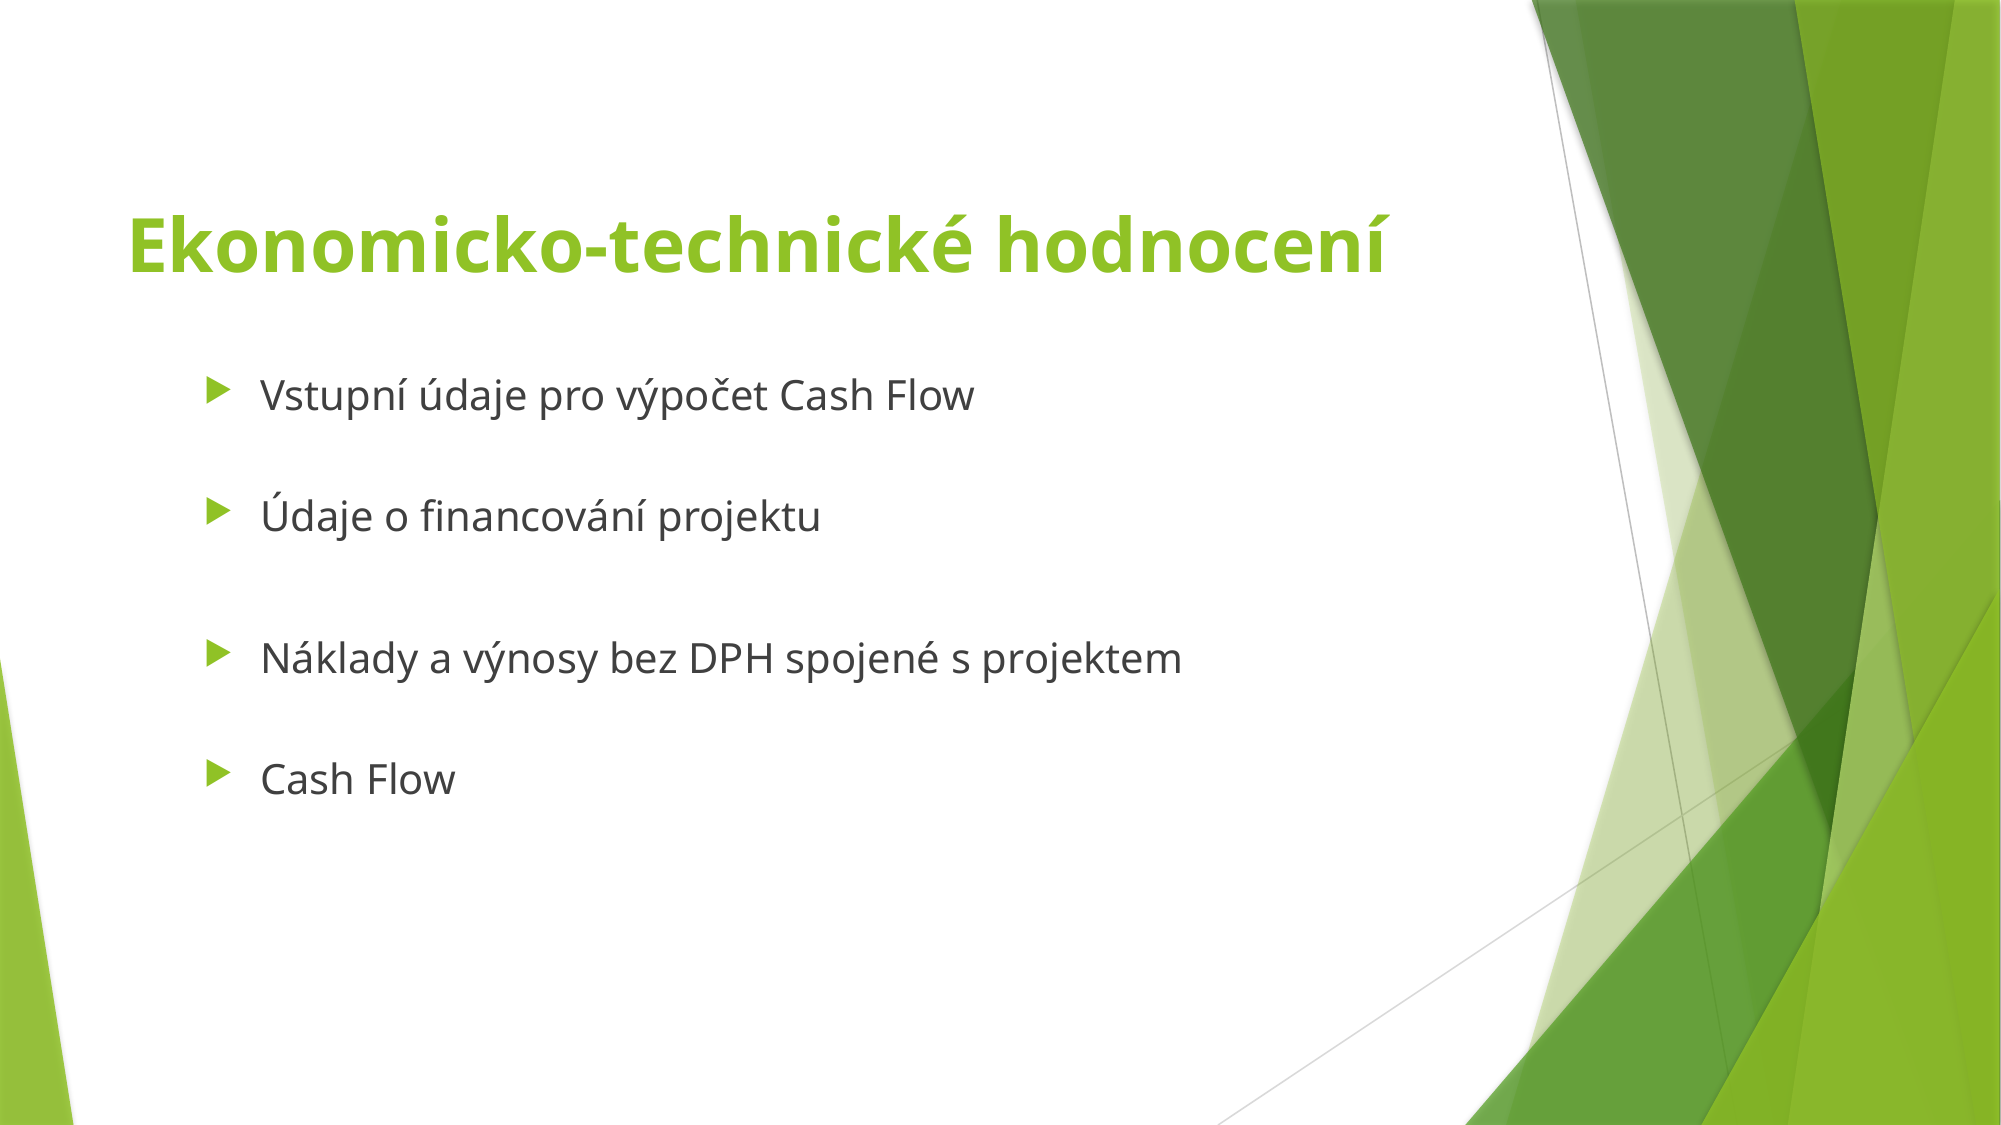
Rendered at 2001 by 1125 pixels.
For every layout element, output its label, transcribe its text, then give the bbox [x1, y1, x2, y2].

title Ekonomicko-technické hodnocení [111, 190, 1522, 407]
list Vstupní údaje pro výpočet Cash Flow Údaje o financování projektu Náklady a výnosy bez DPH spojené s projektem Cash Flow [188, 361, 1599, 926]
